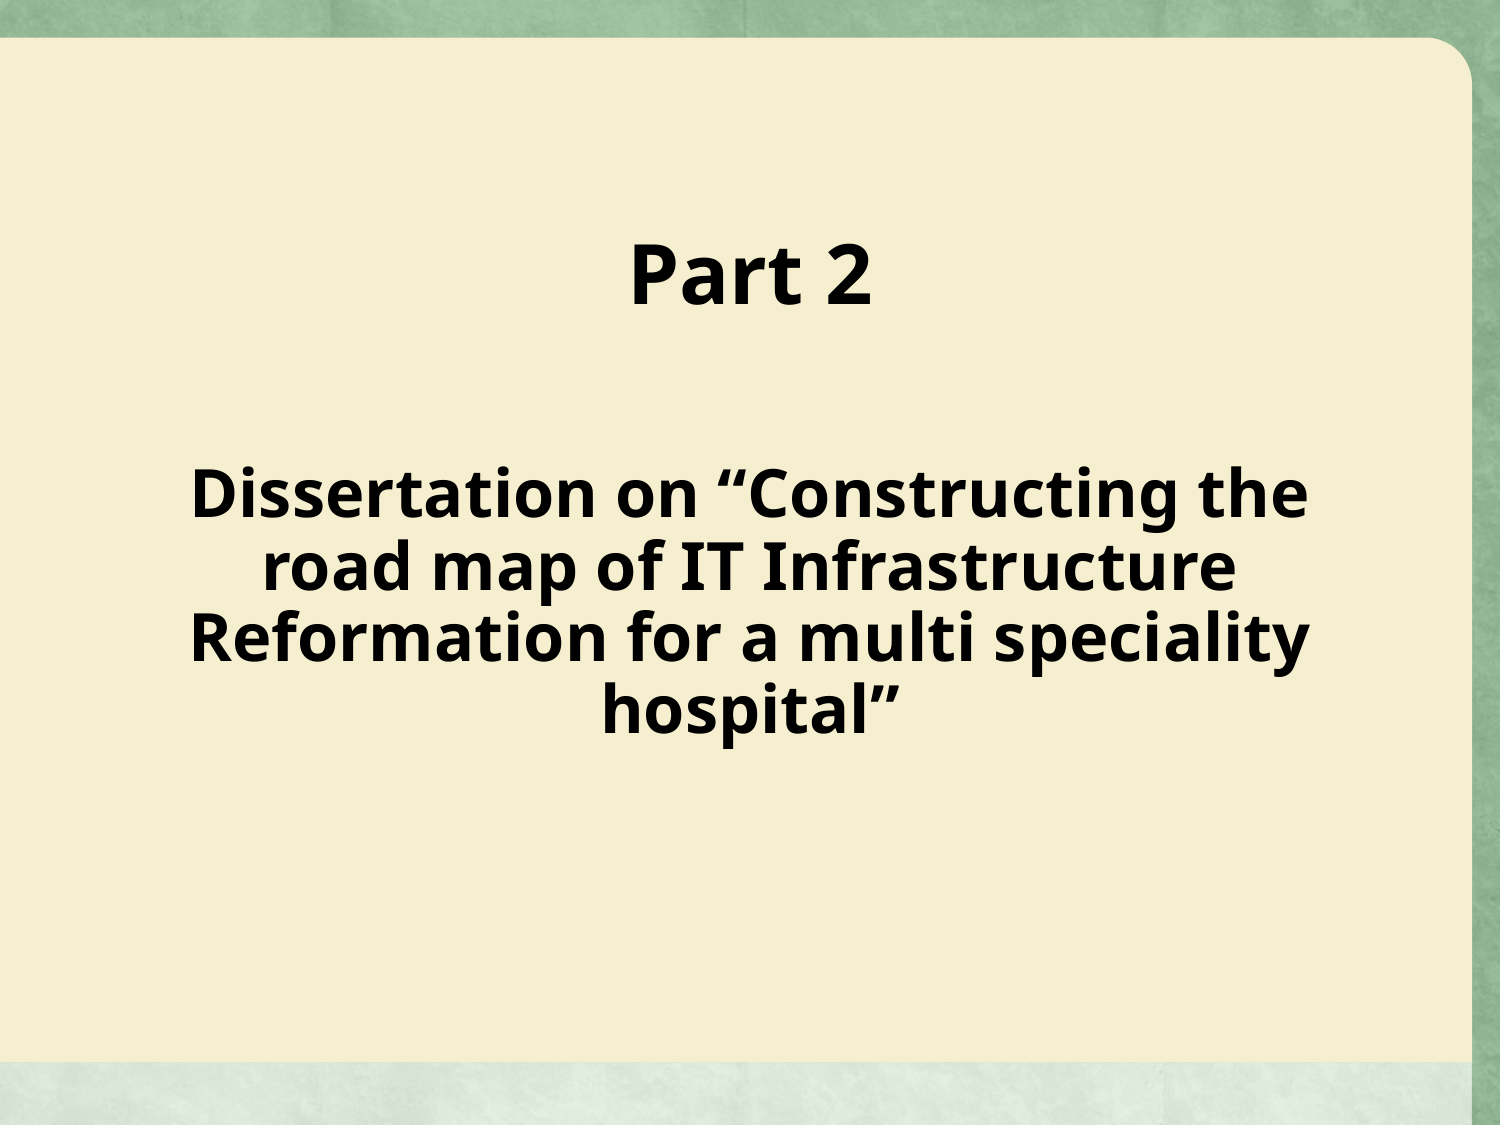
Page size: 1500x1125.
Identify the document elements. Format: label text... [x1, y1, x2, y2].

list Part 2 Dissertation on “Constructing the road map of IT Infrastructure Reformation for a multi speciality hospital” [159, 224, 1341, 913]
